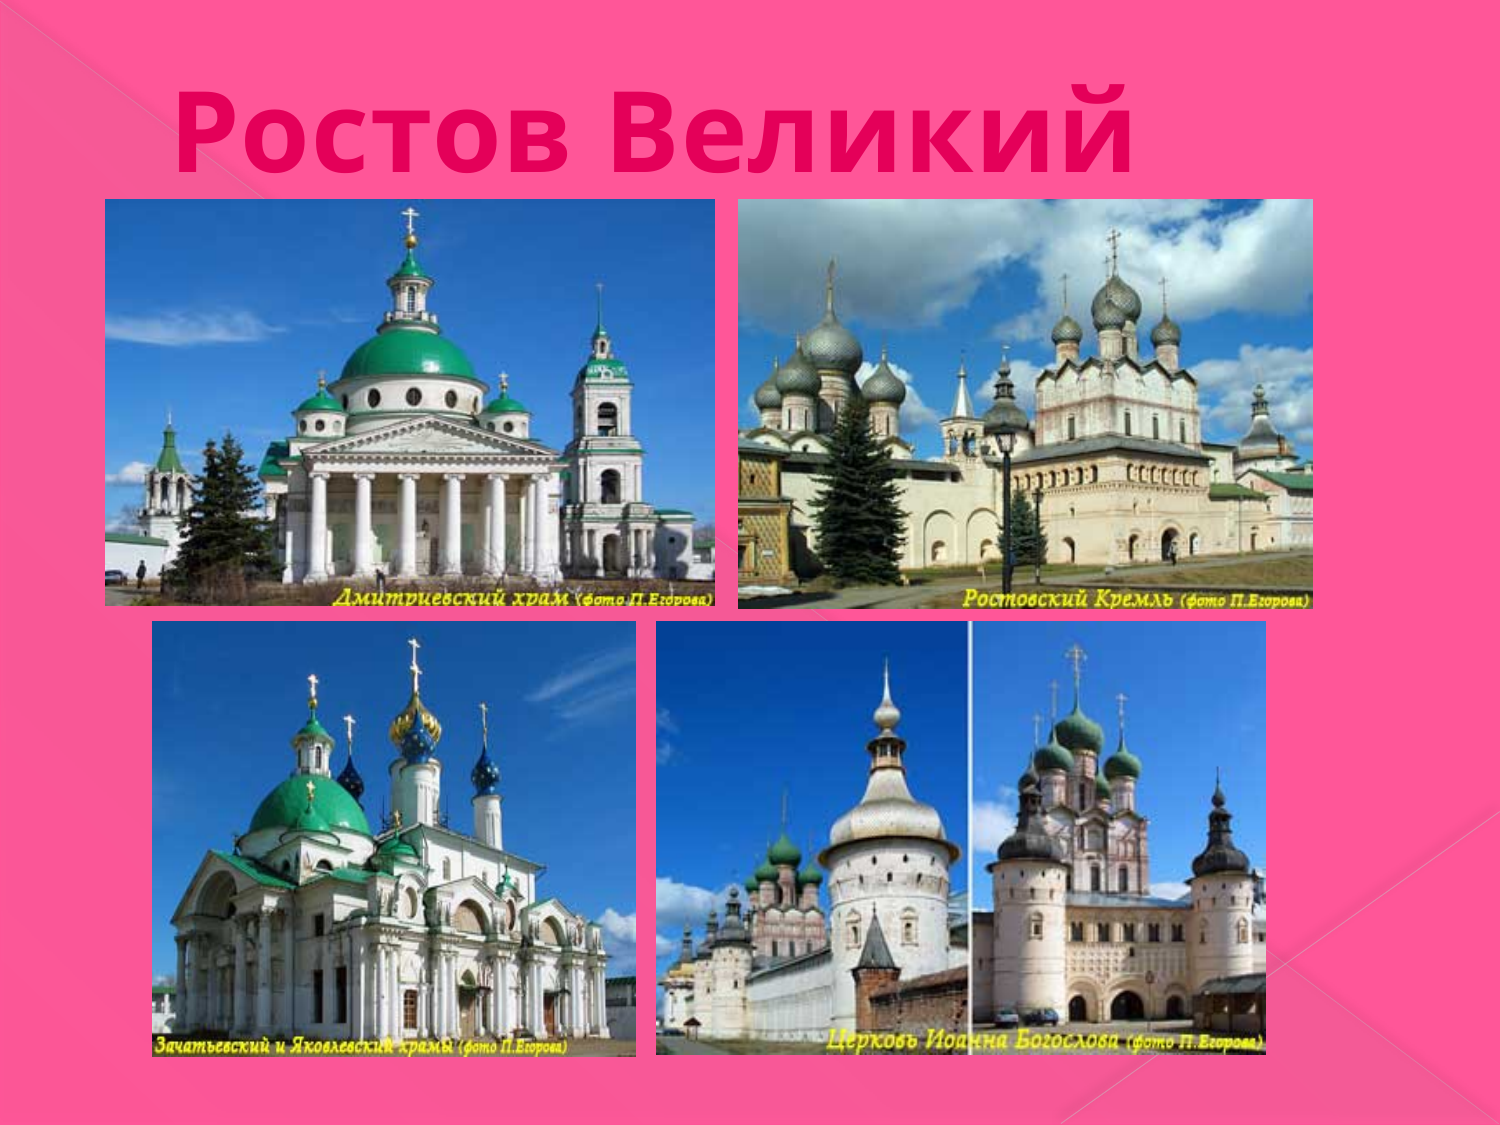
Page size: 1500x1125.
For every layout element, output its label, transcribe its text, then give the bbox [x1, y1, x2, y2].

picture [737, 198, 1313, 609]
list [105, 198, 716, 606]
picture [655, 620, 1266, 1055]
picture [152, 620, 636, 1058]
title Ростов Великий [75, 45, 1425, 211]
